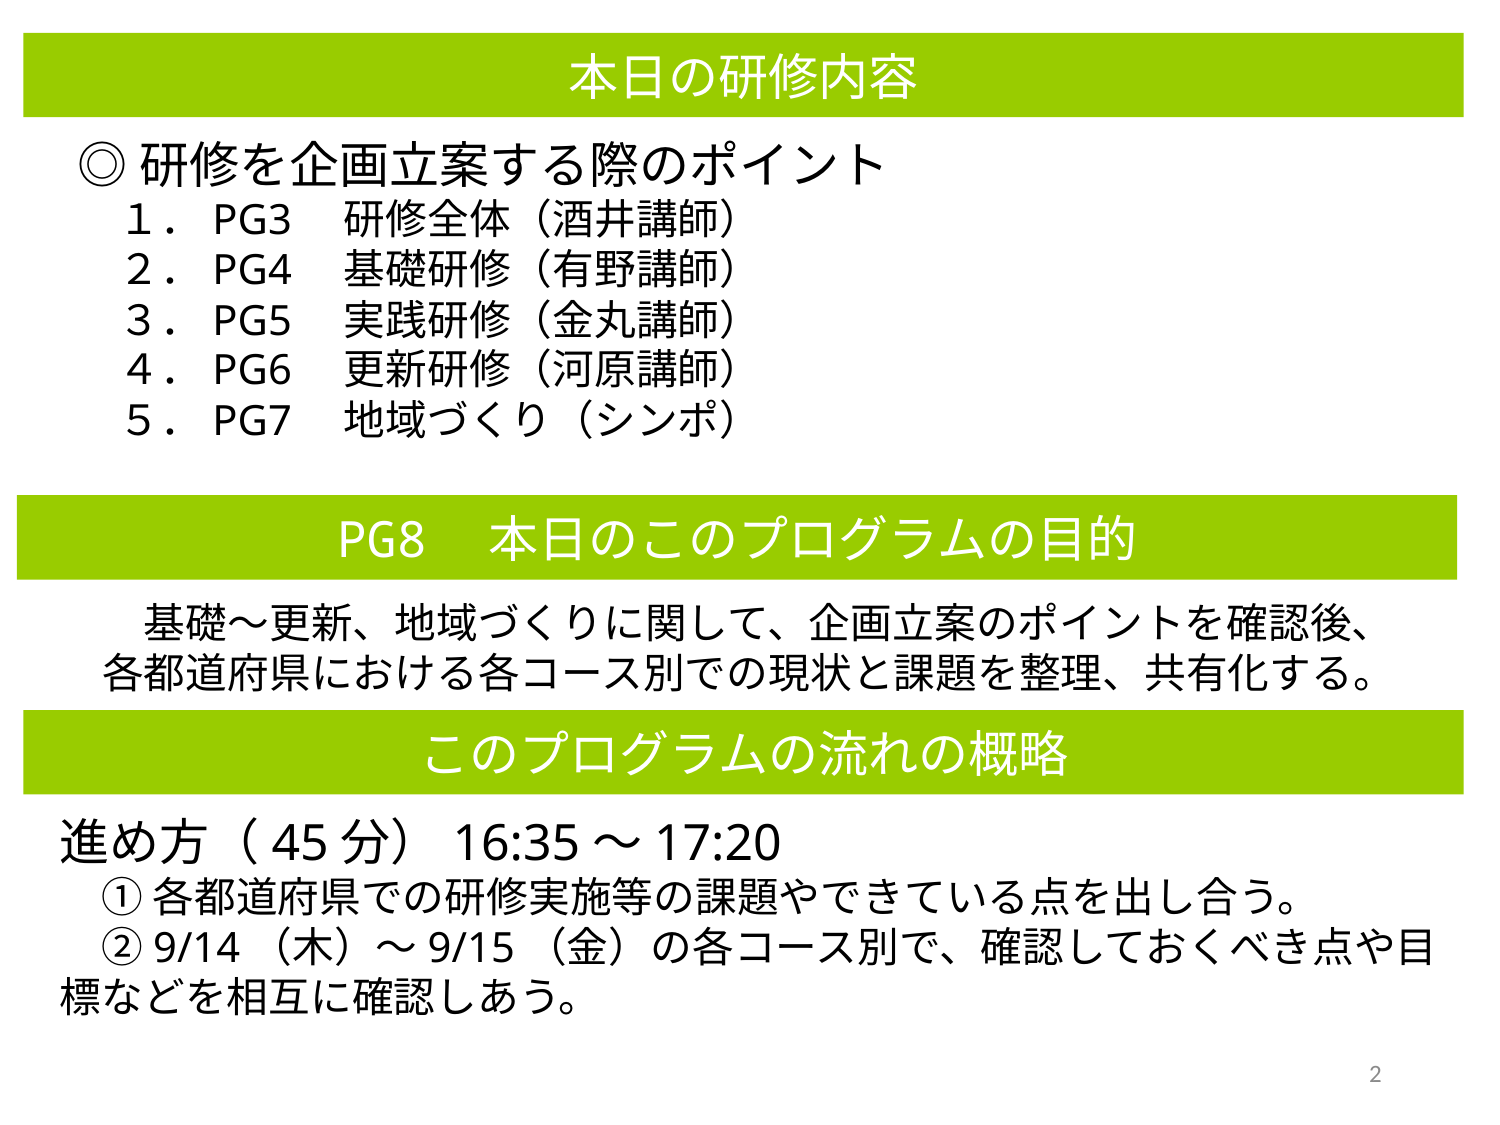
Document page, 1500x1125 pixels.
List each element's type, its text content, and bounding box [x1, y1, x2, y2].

text_box ◎研修を企画立案する際のポイント １．PG3 研修全体（酒井講師） ２．PG4 基礎研修（有野講師） ３．PG5 実践研修（金丸講師） ４．PG6 更新研修（河原講師） ５．PG7 地域づくり（シンポ） [62, 125, 1464, 511]
text_box PG8 本日のこのプログラムの目的 [16, 494, 1458, 581]
text_box 基礎～更新、地域づくりに関して、企画立案のポイントを確認後、 各都道府県における各コース別での現状と課題を整理、共有化する。 [87, 589, 1489, 705]
text_box このプログラムの流れの概略 [22, 709, 1465, 796]
text_box 進め方（45分）16:35～17:20 ① 各都道府県での研修実施等の課題やできている点を出し合う。 ②9/14（木）～9/15（金）の各コース別で、確認しておくべき点や目標などを相互に確認しあう。 [44, 803, 1458, 1028]
text_box 本日の研修内容 [22, 32, 1465, 118]
slide_number 2 [1059, 1042, 1397, 1103]
